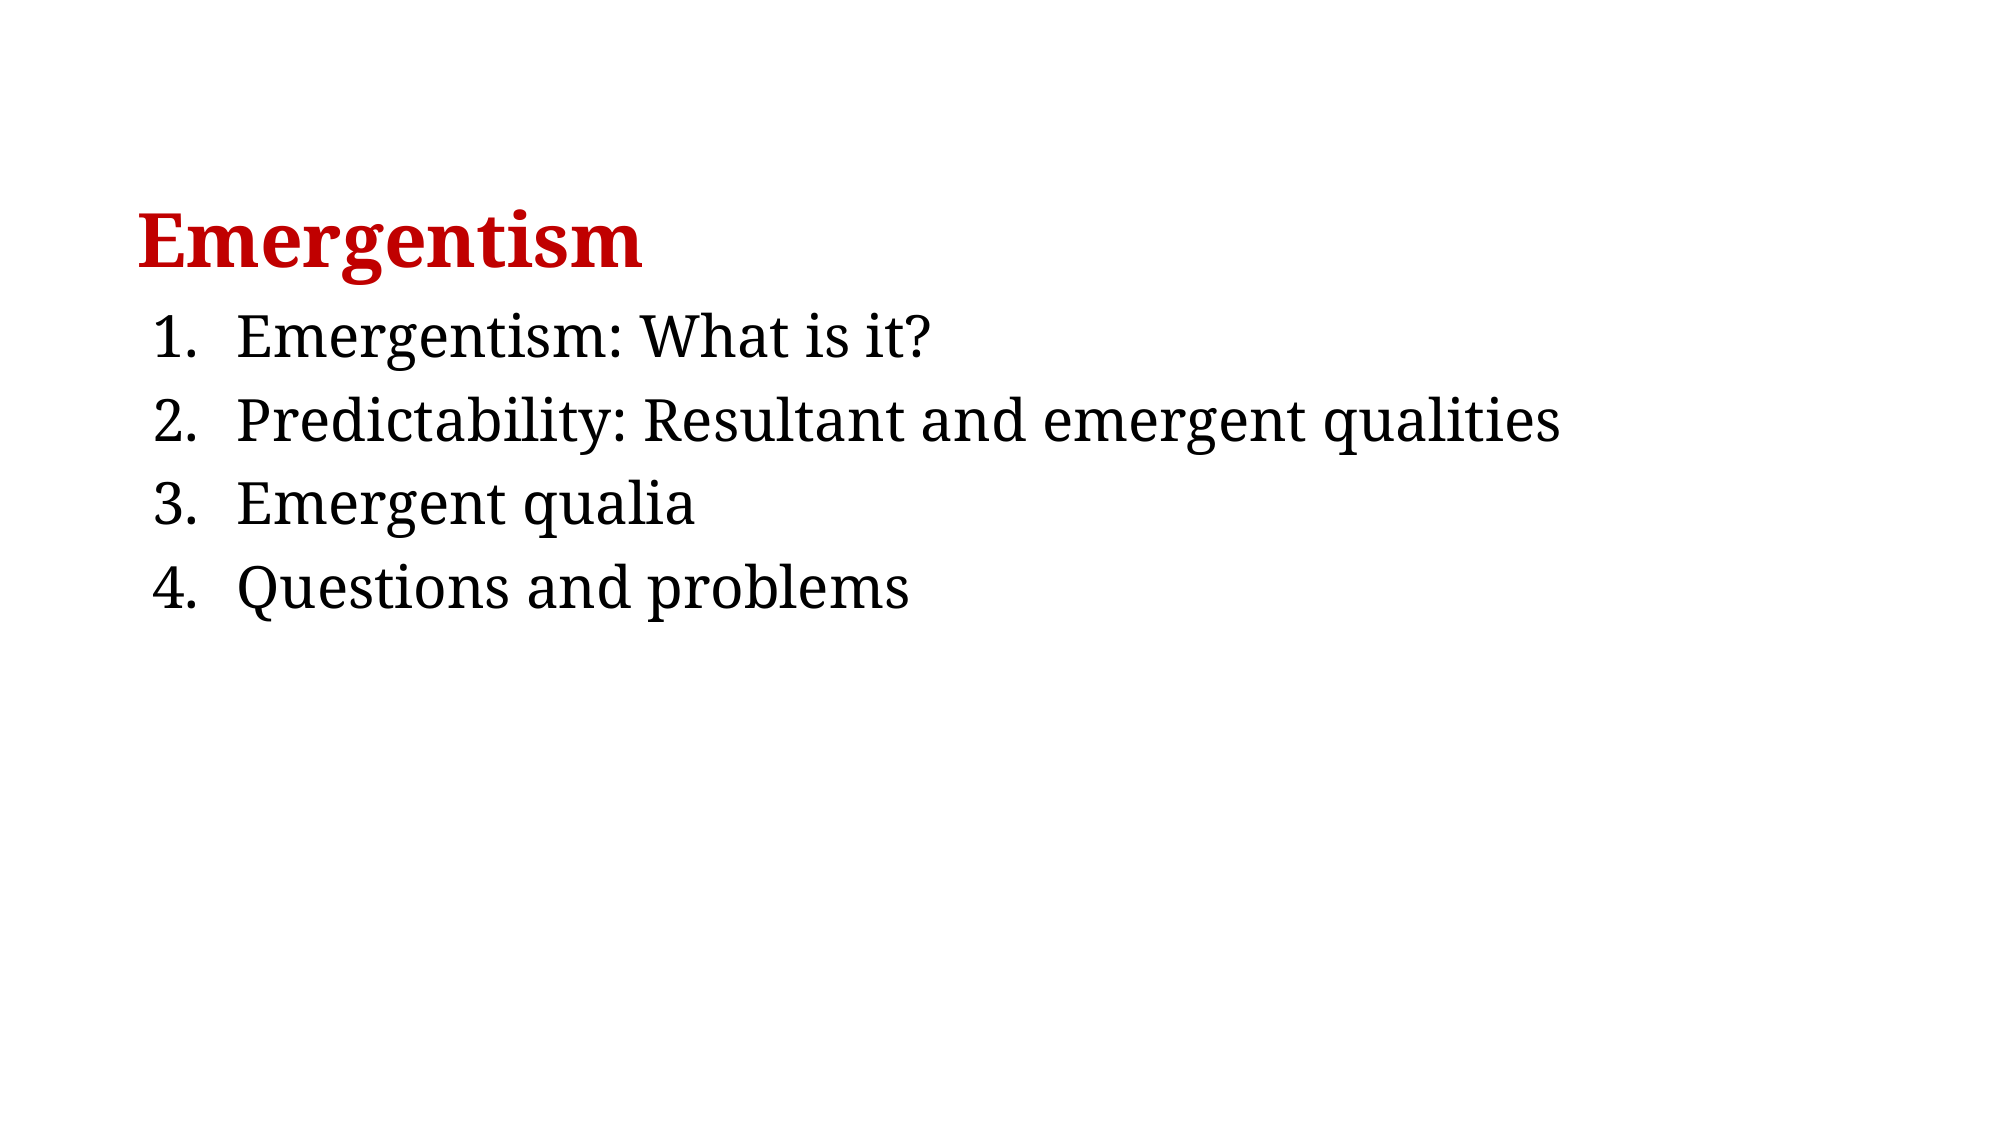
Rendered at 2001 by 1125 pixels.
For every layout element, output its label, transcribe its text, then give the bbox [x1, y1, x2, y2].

list Emergentism: What is it? Predictability: Resultant and emergent qualities Emergent qualia Questions and problems [137, 299, 1863, 1014]
title Emergentism [122, 134, 1848, 352]
